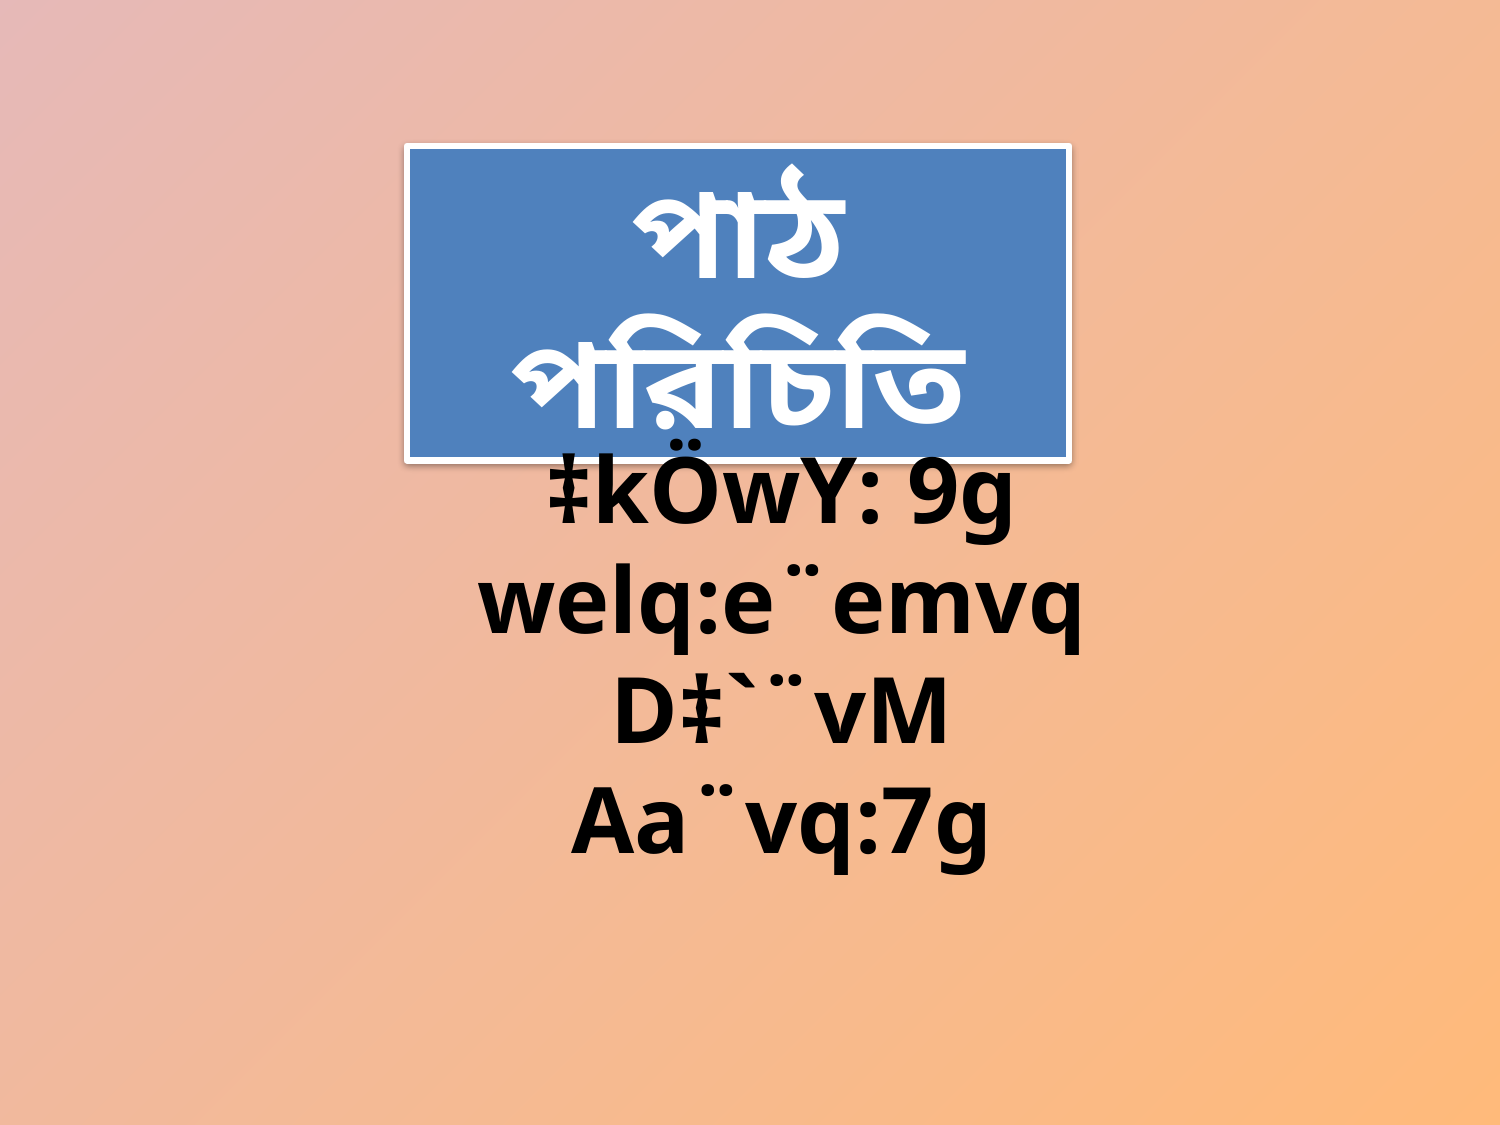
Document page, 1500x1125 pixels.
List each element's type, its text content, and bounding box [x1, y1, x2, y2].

text_box ‡kÖwY: 9g welq:e¨emvq D‡`¨vM Aa¨vq:7g [406, 424, 1157, 880]
text_box পাঠ পরিচিতি [404, 143, 1072, 464]
